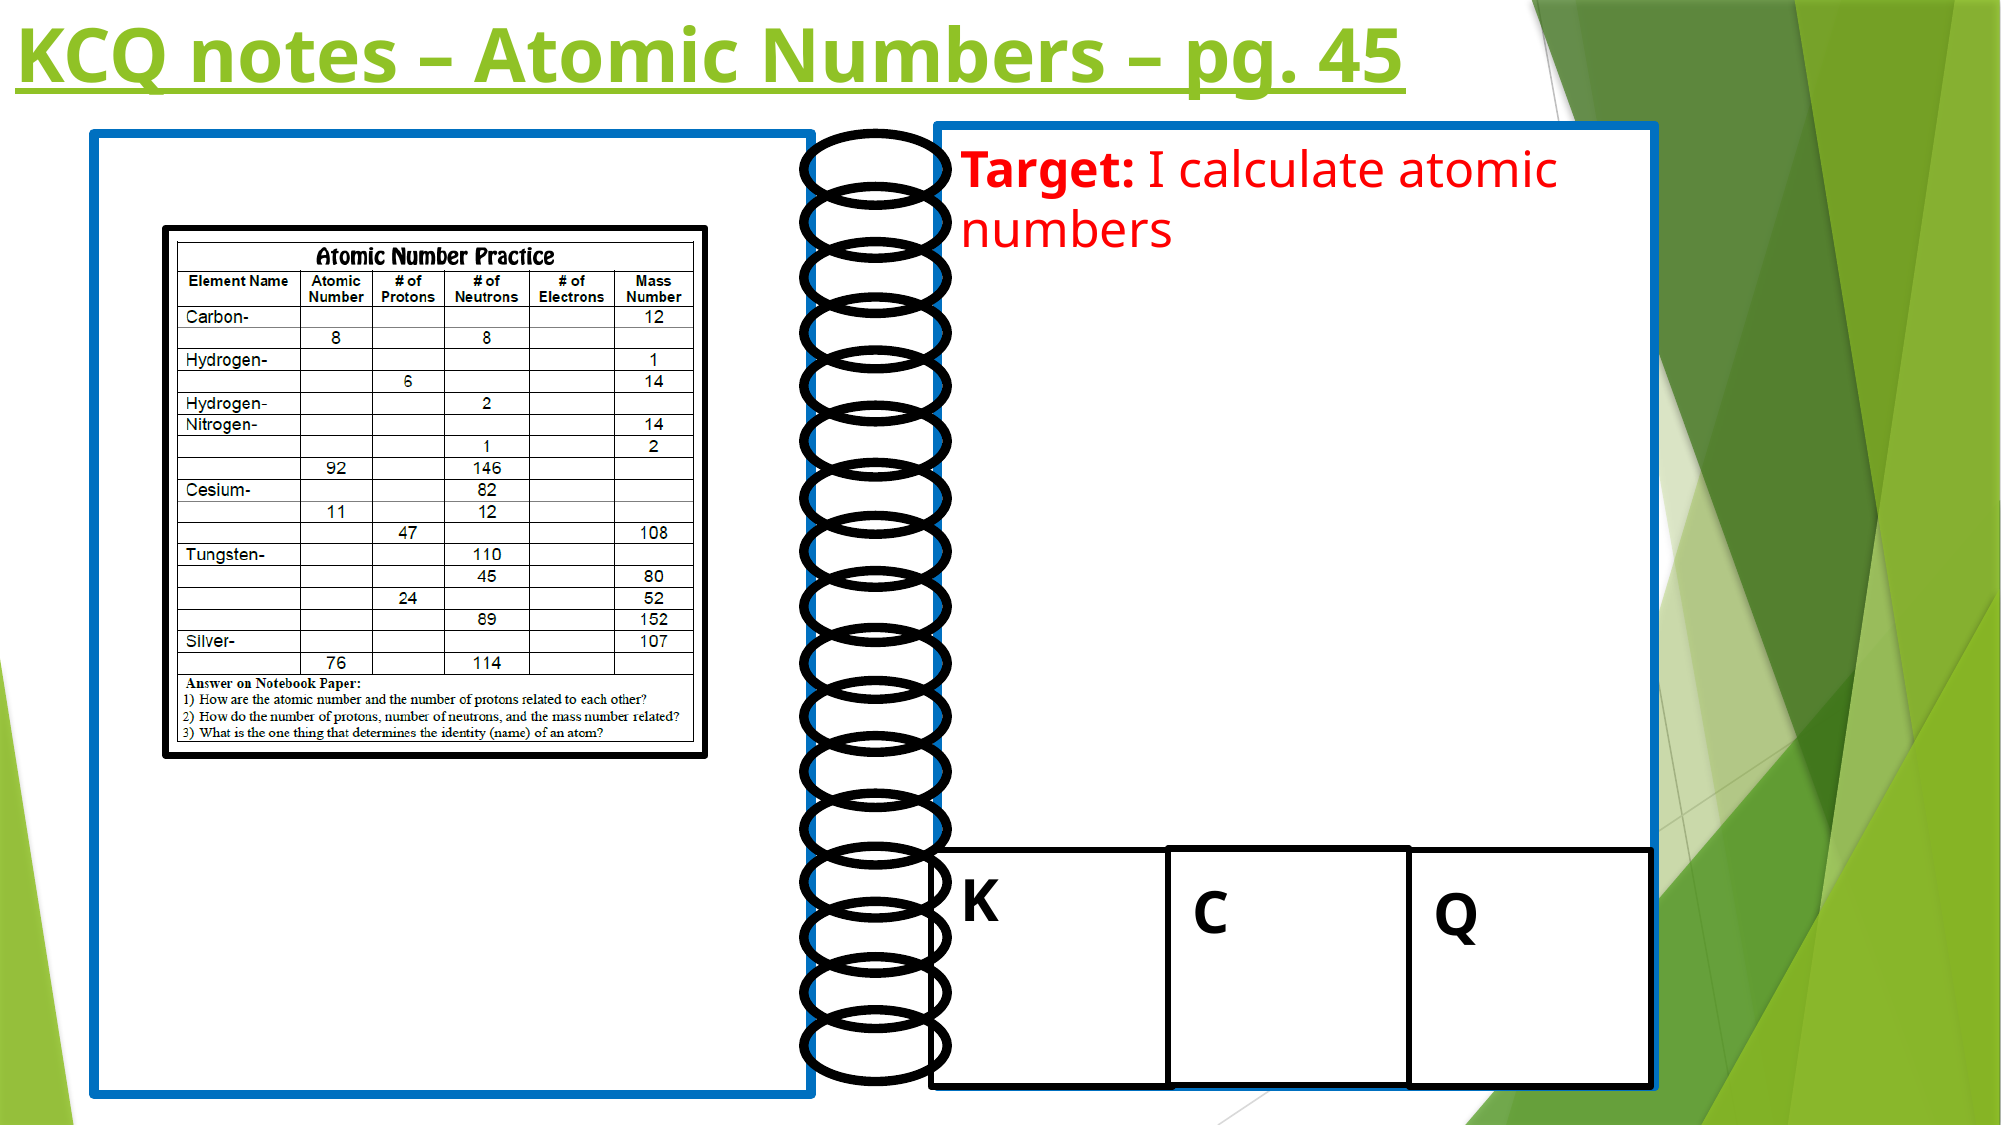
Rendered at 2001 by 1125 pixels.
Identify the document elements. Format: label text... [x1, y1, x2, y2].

text_box C [1166, 847, 1411, 1087]
text_box [936, 124, 1656, 132]
picture [168, 230, 703, 753]
text_box Target: I calculate atomic numbers [945, 130, 1698, 265]
text_box [92, 132, 813, 1096]
title KCQ notes – Atomic Numbers – pg. 45 [0, 0, 1604, 217]
text_box Q [1408, 848, 1653, 1088]
text_box [953, 265, 1656, 1088]
text_box K [950, 848, 1174, 1088]
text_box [803, 132, 948, 1083]
